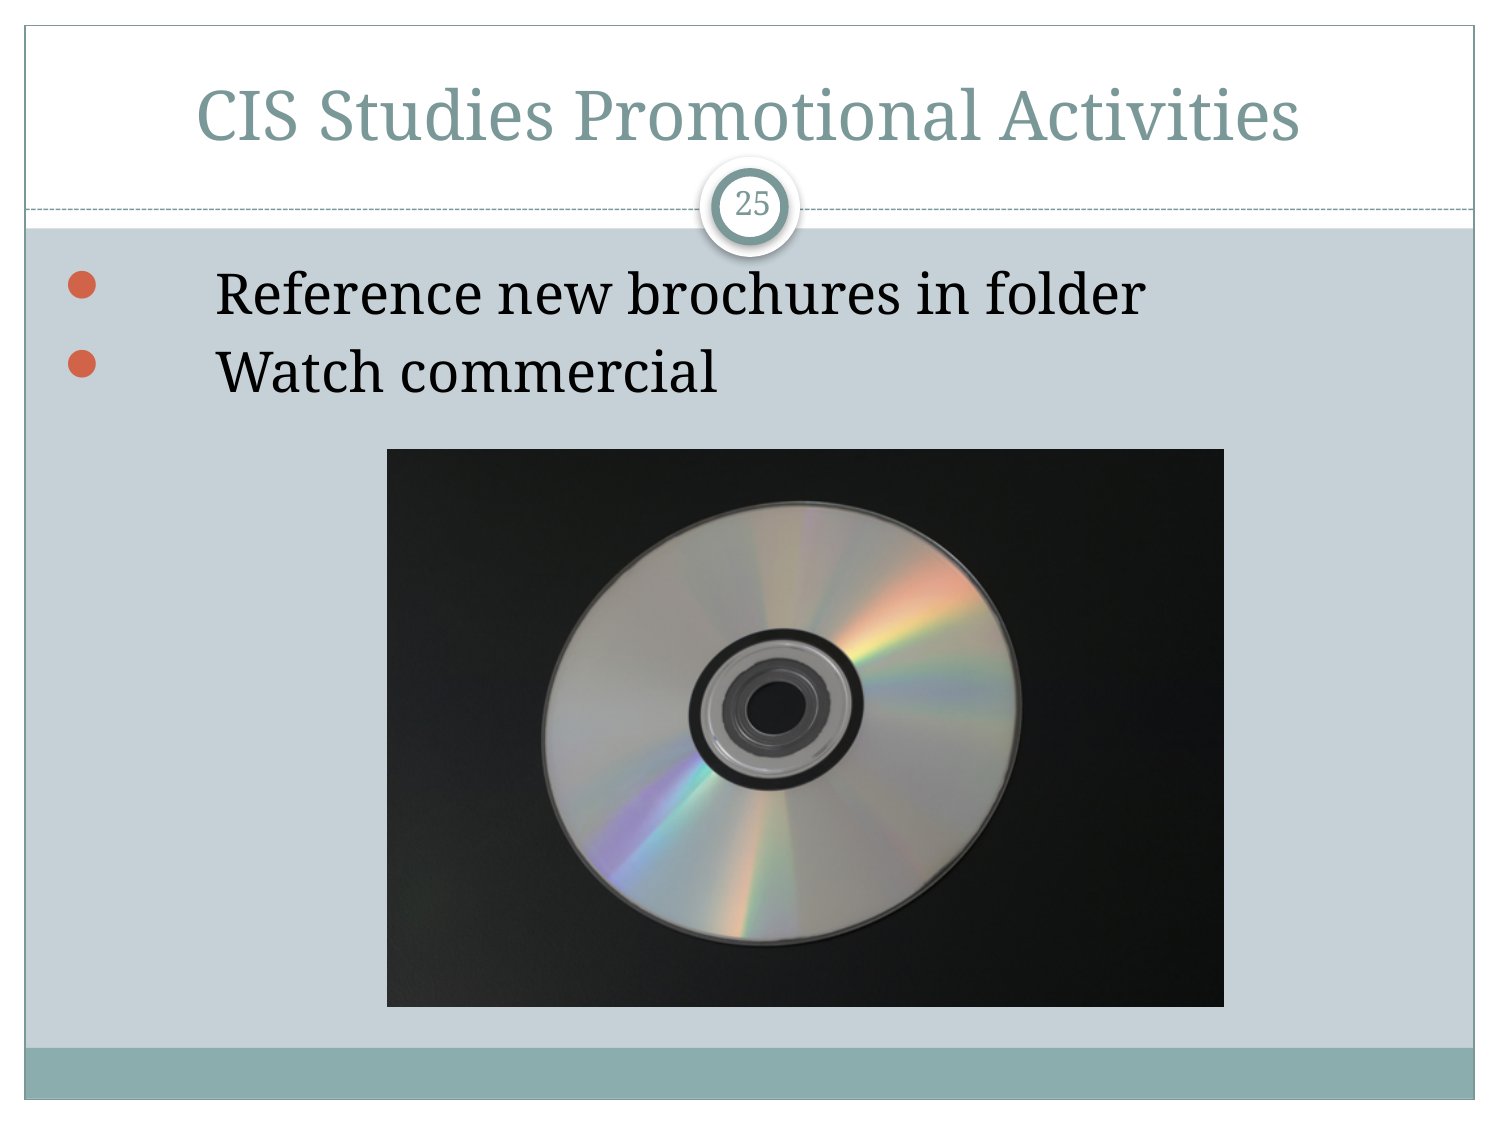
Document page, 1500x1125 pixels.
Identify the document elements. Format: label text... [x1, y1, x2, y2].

picture [387, 449, 1224, 1007]
list Reference new brochures in folder Watch commercial [49, 250, 1445, 1001]
slide_number 25 [715, 168, 791, 241]
title CIS Studies Promotional Activities [49, 37, 1450, 162]
